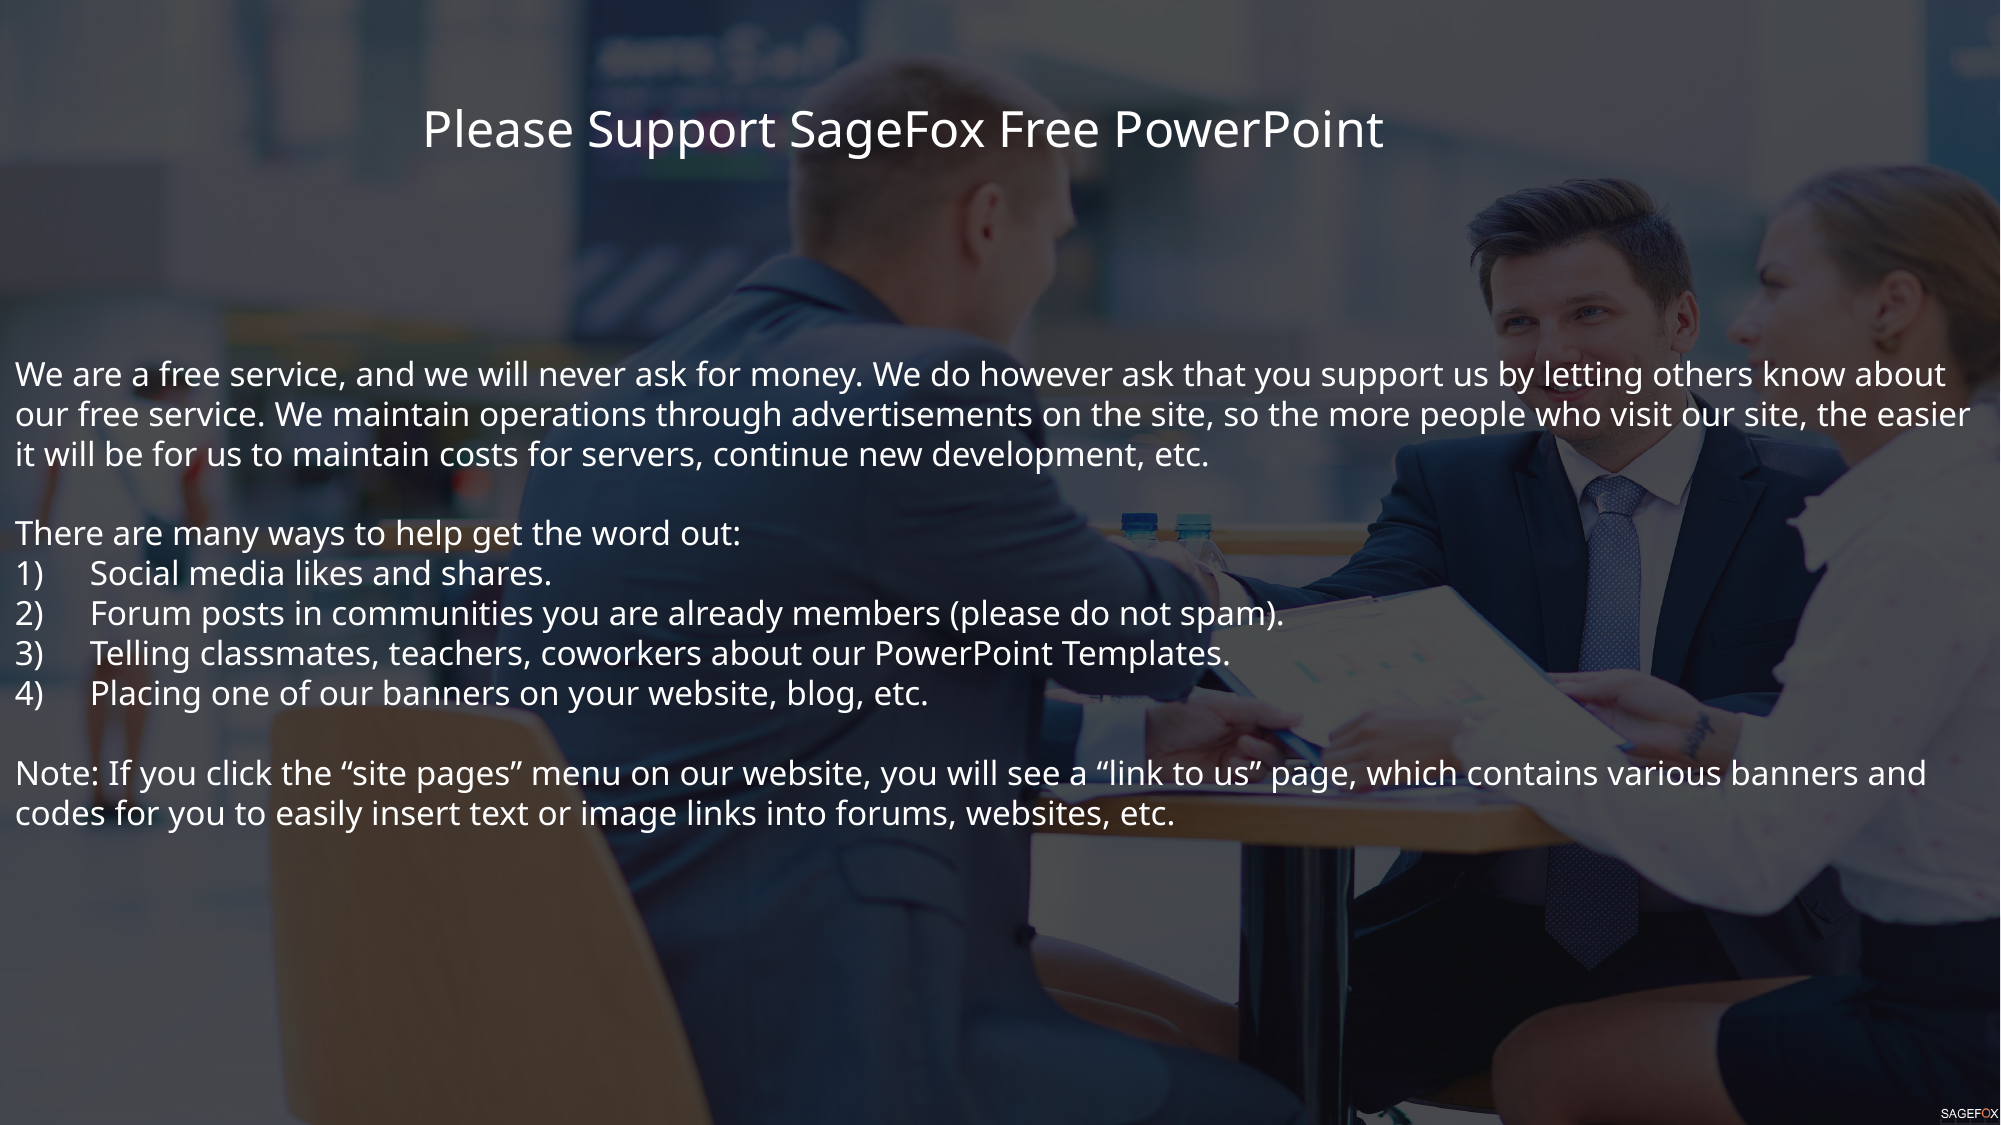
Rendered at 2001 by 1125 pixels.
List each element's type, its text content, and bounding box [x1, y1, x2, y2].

text_box We are a free service, and we will never ask for money. We do however ask that you support us by letting others know about our free service. We maintain operations through advertisements on the site, so the more people who visit our site, the easier it will be for us to maintain costs for servers, continue new development, etc. There are many ways to help get the word out: Social media likes and shares. Forum posts in communities you are already members (please do not spam). Telling classmates, teachers, coworkers about our PowerPoint Templates. Placing one of our banners on your website, blog, etc. Note: If you click the “site pages” menu on our website, you will see a “link to us” page, which contains various banners and codes for you to easily insert text or image links into forums, websites, etc. [0, 0, 2000, 1125]
title Please Support SageFox Free PowerPoint [363, 72, 1444, 190]
